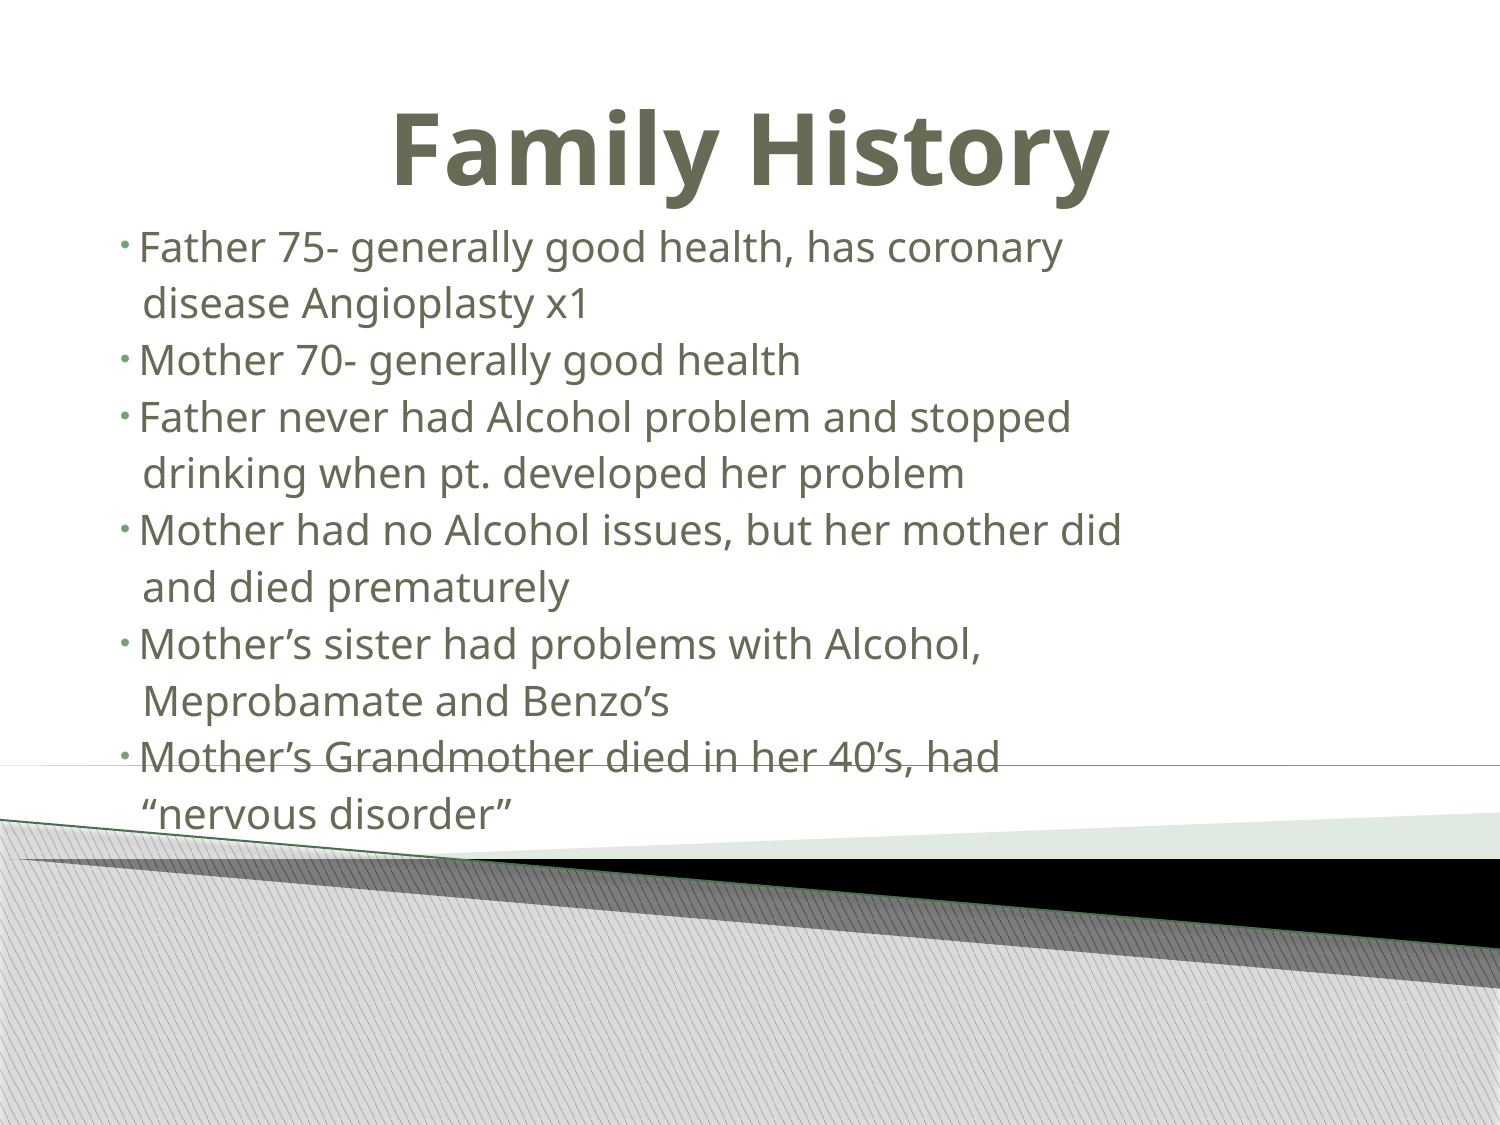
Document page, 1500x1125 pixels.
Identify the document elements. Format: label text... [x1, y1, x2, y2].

subtitle Father 75- generally good health, has coronary disease Angioplasty x1 Mother 70- generally good health Father never had Alcohol problem and stopped drinking when pt. developed her problem Mother had no Alcohol issues, but her mother did and died prematurely Mother’s sister had problems with Alcohol, Meprobamate and Benzo’s Mother’s Grandmother died in her 40’s, had “nervous disorder” [112, 212, 1425, 850]
picture [5, 859, 1500, 989]
title Family History [112, 50, 1388, 212]
